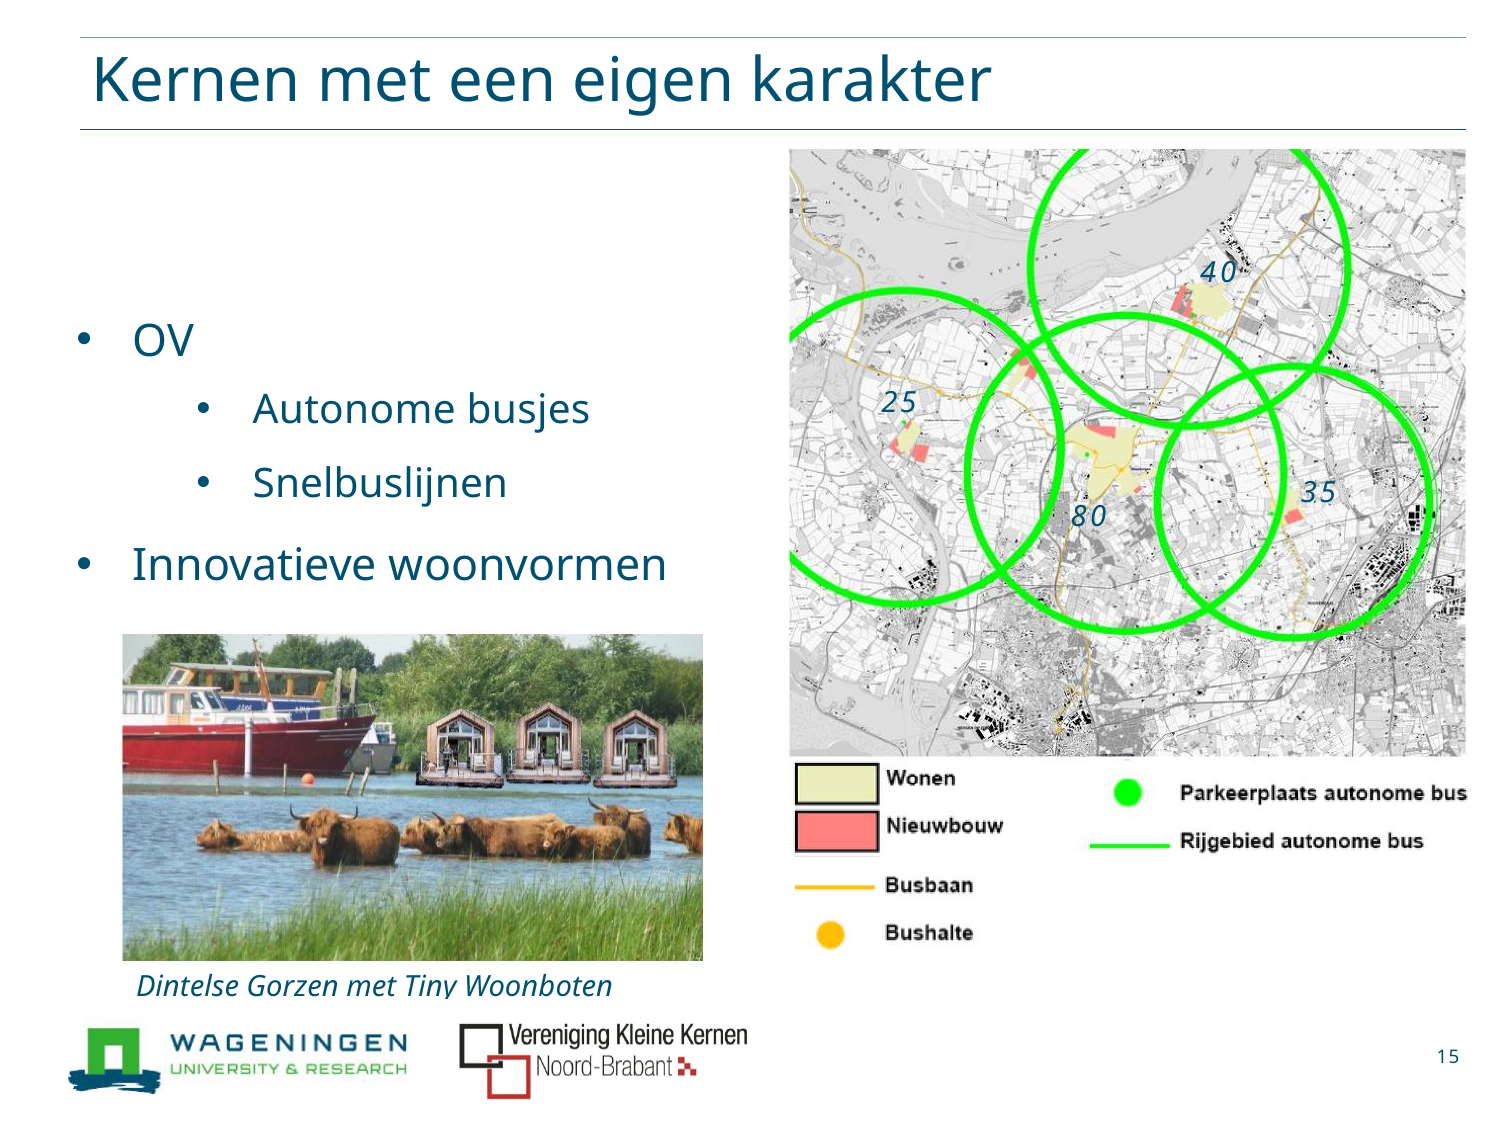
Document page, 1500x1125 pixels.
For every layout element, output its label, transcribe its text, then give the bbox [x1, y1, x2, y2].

list 15 [1436, 1045, 1478, 1068]
picture [430, 999, 776, 1123]
picture [68, 1002, 409, 1094]
list OV Autonome busjes Snelbuslijnen Innovatieve woonvormen [61, 149, 788, 633]
list Kernen met een eigen karakter [68, 35, 1478, 148]
picture [119, 630, 704, 974]
picture [788, 147, 1468, 950]
list Dintelse Gorzen met Tiny Woonboten [68, 973, 707, 1003]
